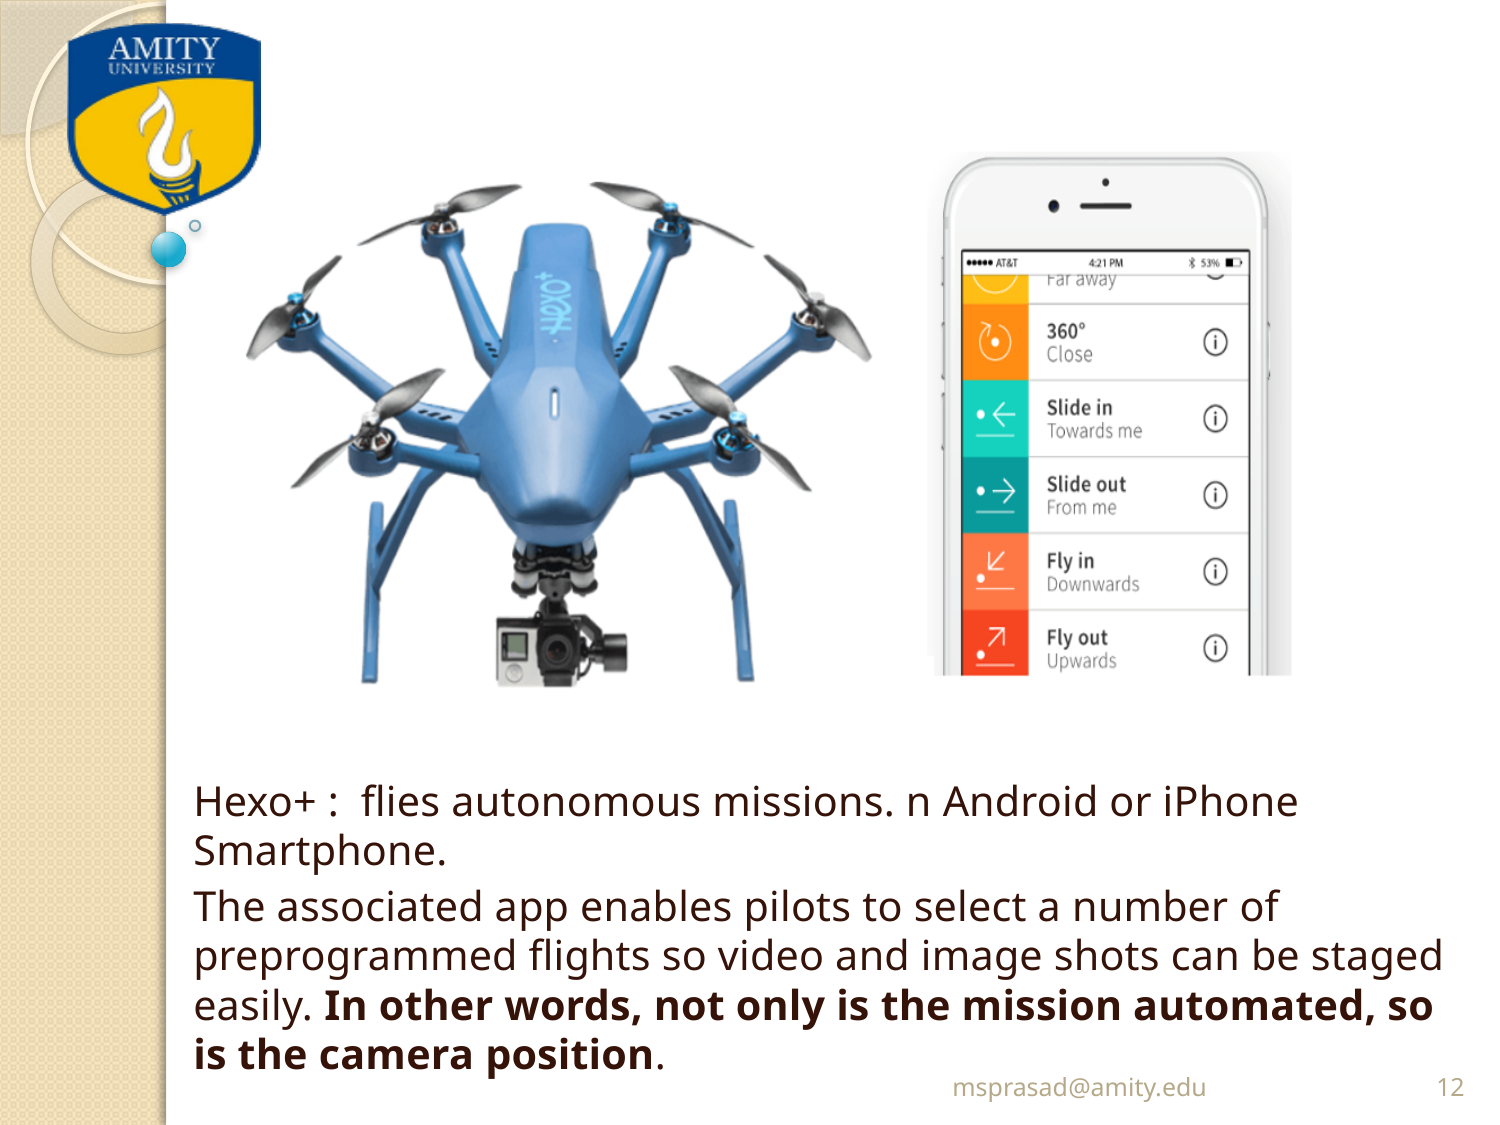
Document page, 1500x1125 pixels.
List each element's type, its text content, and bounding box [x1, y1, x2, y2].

slide_number 12 [1413, 1034, 1488, 1113]
subtitle Hexo+ : flies autonomous missions. n Android or iPhone Smartphone. The associated app enables pilots to select a number of preprogrammed flights so video and image shots can be staged easily. In other words, not only is the mission automated, so is the camera position. [174, 774, 1463, 1088]
picture [66, 21, 1330, 701]
footer msprasad@amity.edu [937, 1034, 1413, 1113]
